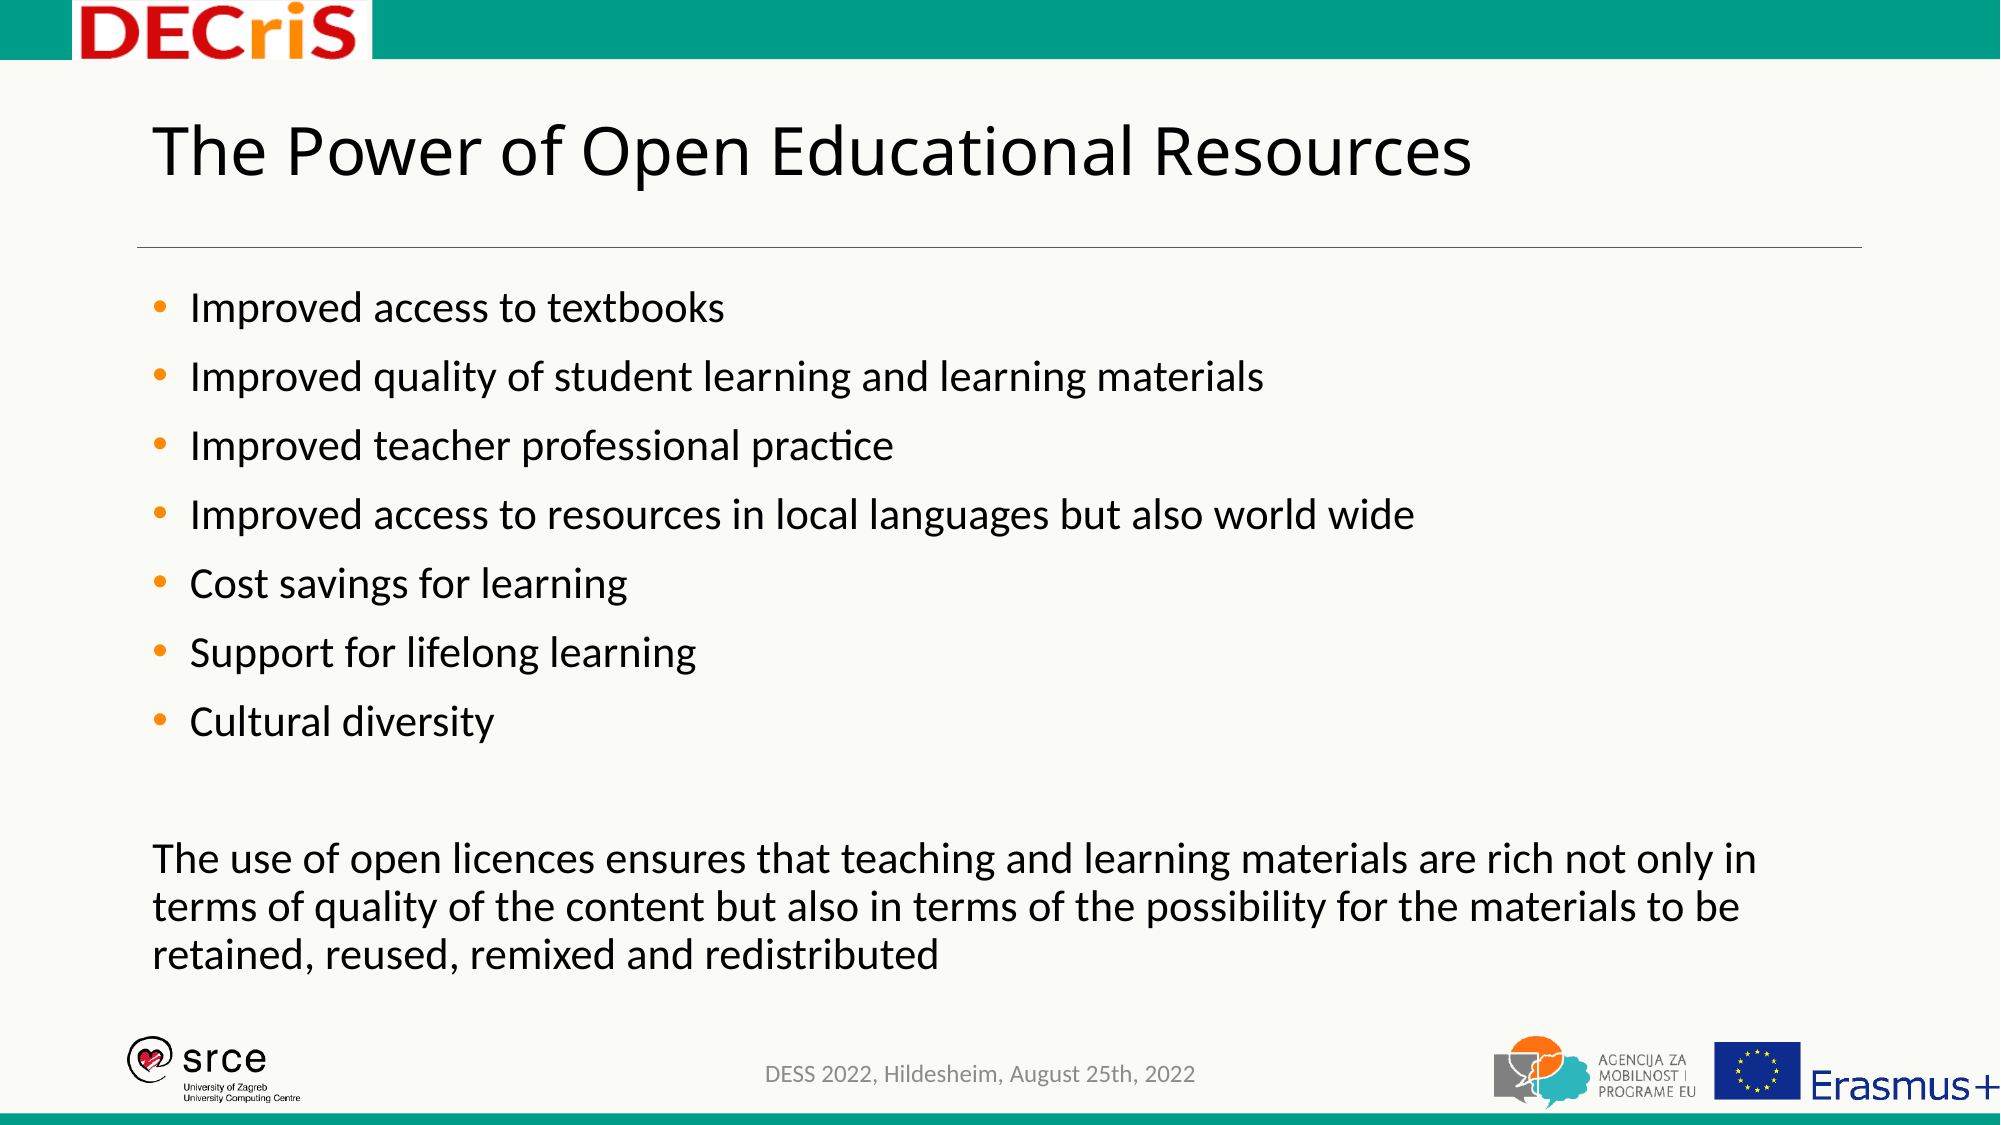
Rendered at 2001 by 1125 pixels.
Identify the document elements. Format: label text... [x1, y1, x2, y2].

picture [72, 0, 367, 60]
title The Power of Open Educational Resources [137, 59, 1863, 248]
picture [1476, 1030, 2001, 1114]
list Improved access to textbooks Improved quality of student learning and learning materials Improved teacher professional practice Improved access to resources in local languages but also world wide Cost savings for learning Support for lifelong learning Cultural diversity The use of open licences ensures that teaching and learning materials are rich not only in terms of quality of the content but also in terms of the possibility for the materials to be retained, reused, remixed and redistributed [137, 277, 1863, 1014]
picture [127, 1036, 300, 1103]
footer DESS 2022, Hildesheim, August 25th, 2022 [494, 1042, 1468, 1103]
